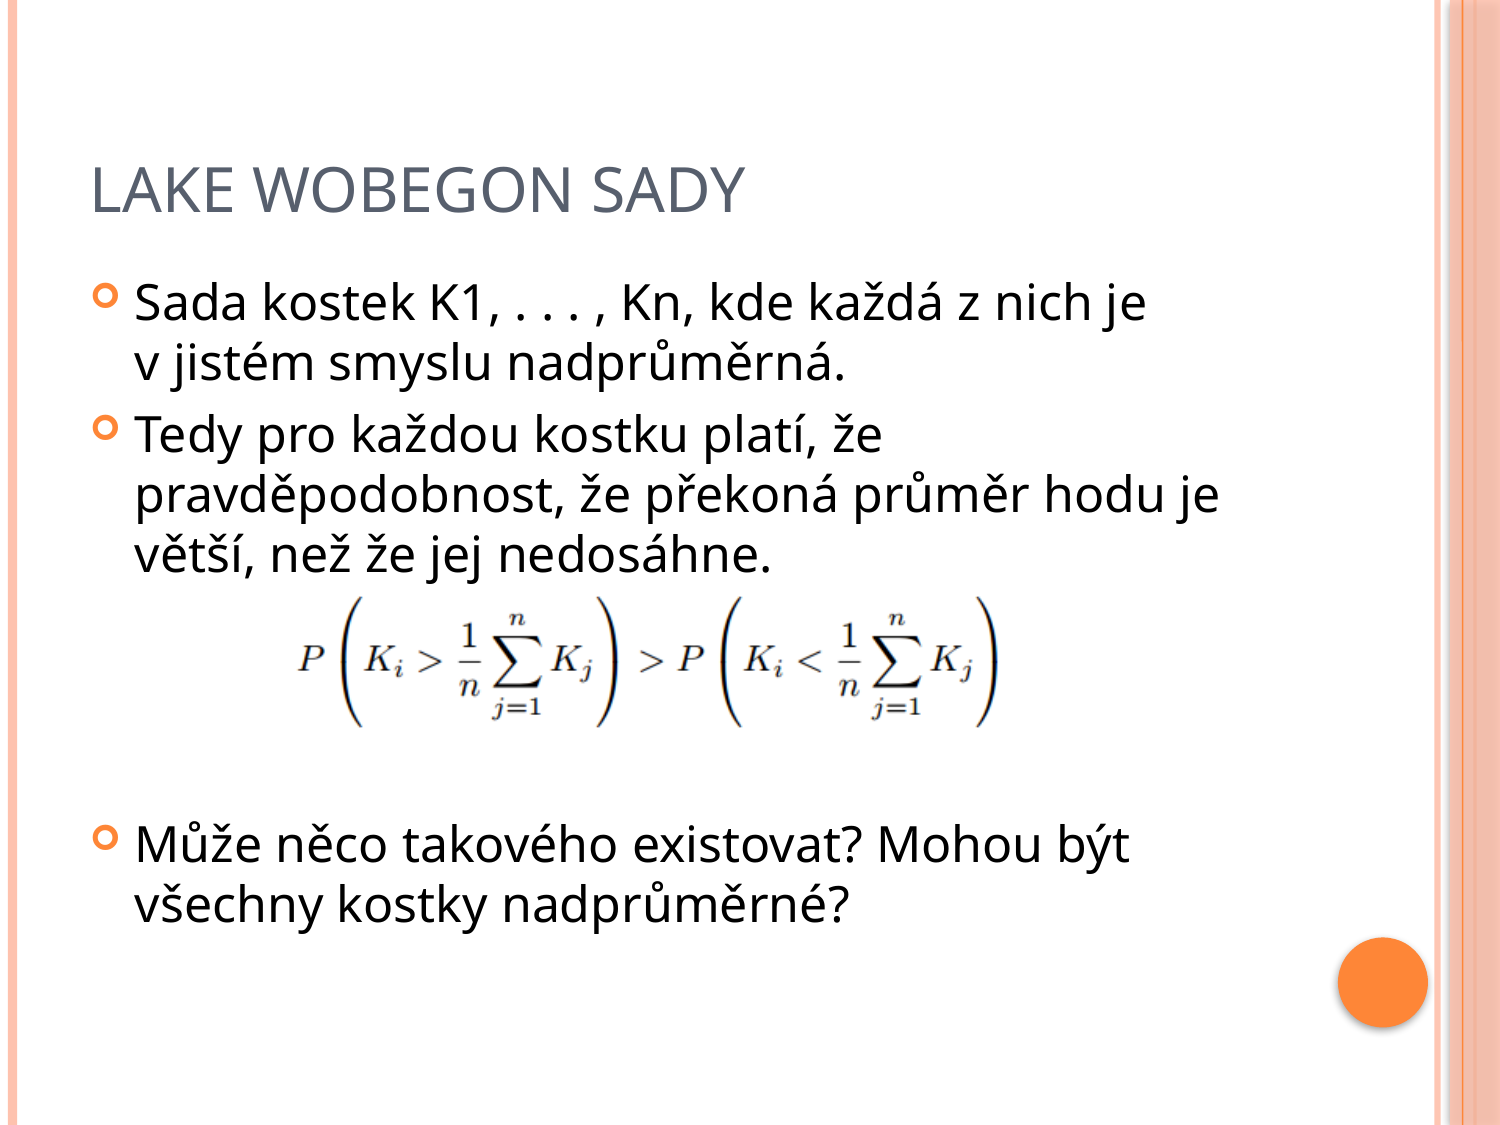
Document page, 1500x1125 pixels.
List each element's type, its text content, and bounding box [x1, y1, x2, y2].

title Lake Wobegon sady [75, 45, 1300, 233]
picture [288, 585, 1007, 737]
list Sada kostek K1, . . . , Kn, kde každá z nich je v jistém smyslu nadprůměrná. Tedy pro každou kostku platí, že pravděpodobnost, že překoná průměr hodu je větší, než že jej nedosáhne. Může něco takového existovat? Mohou být všechny kostky nadprůměrné? [75, 262, 1300, 1062]
